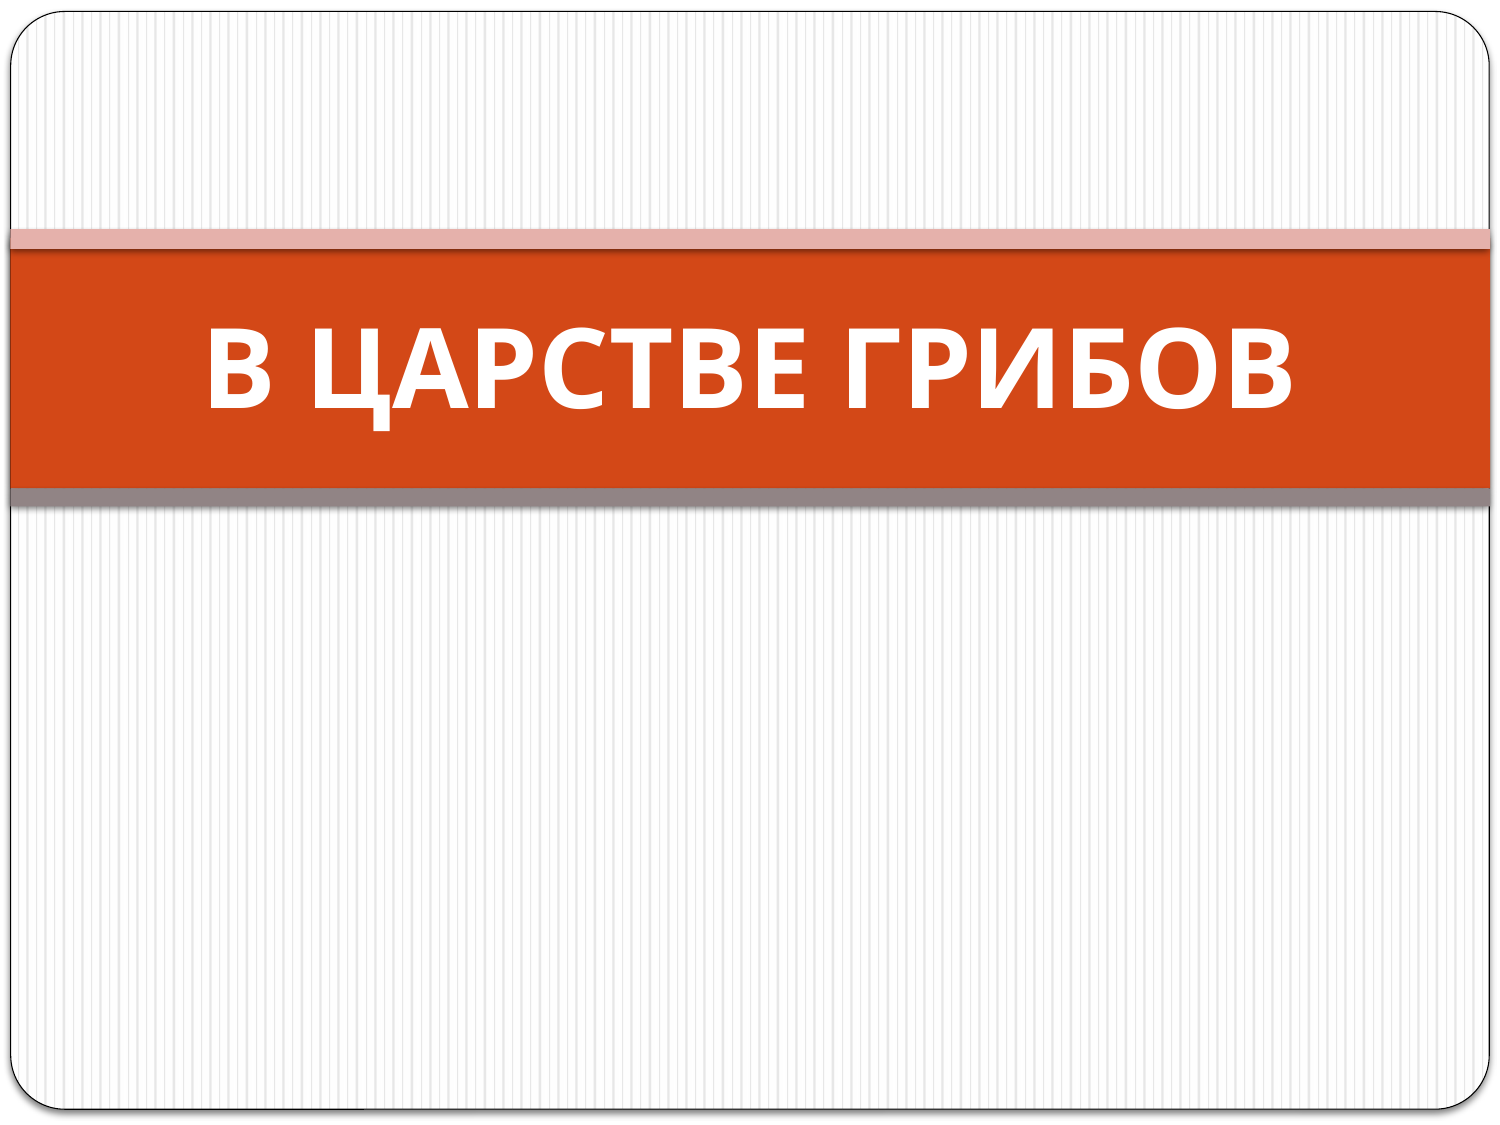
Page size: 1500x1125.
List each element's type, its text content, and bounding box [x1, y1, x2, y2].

title В ЦАРСТВЕ ГРИБОВ [75, 247, 1425, 489]
